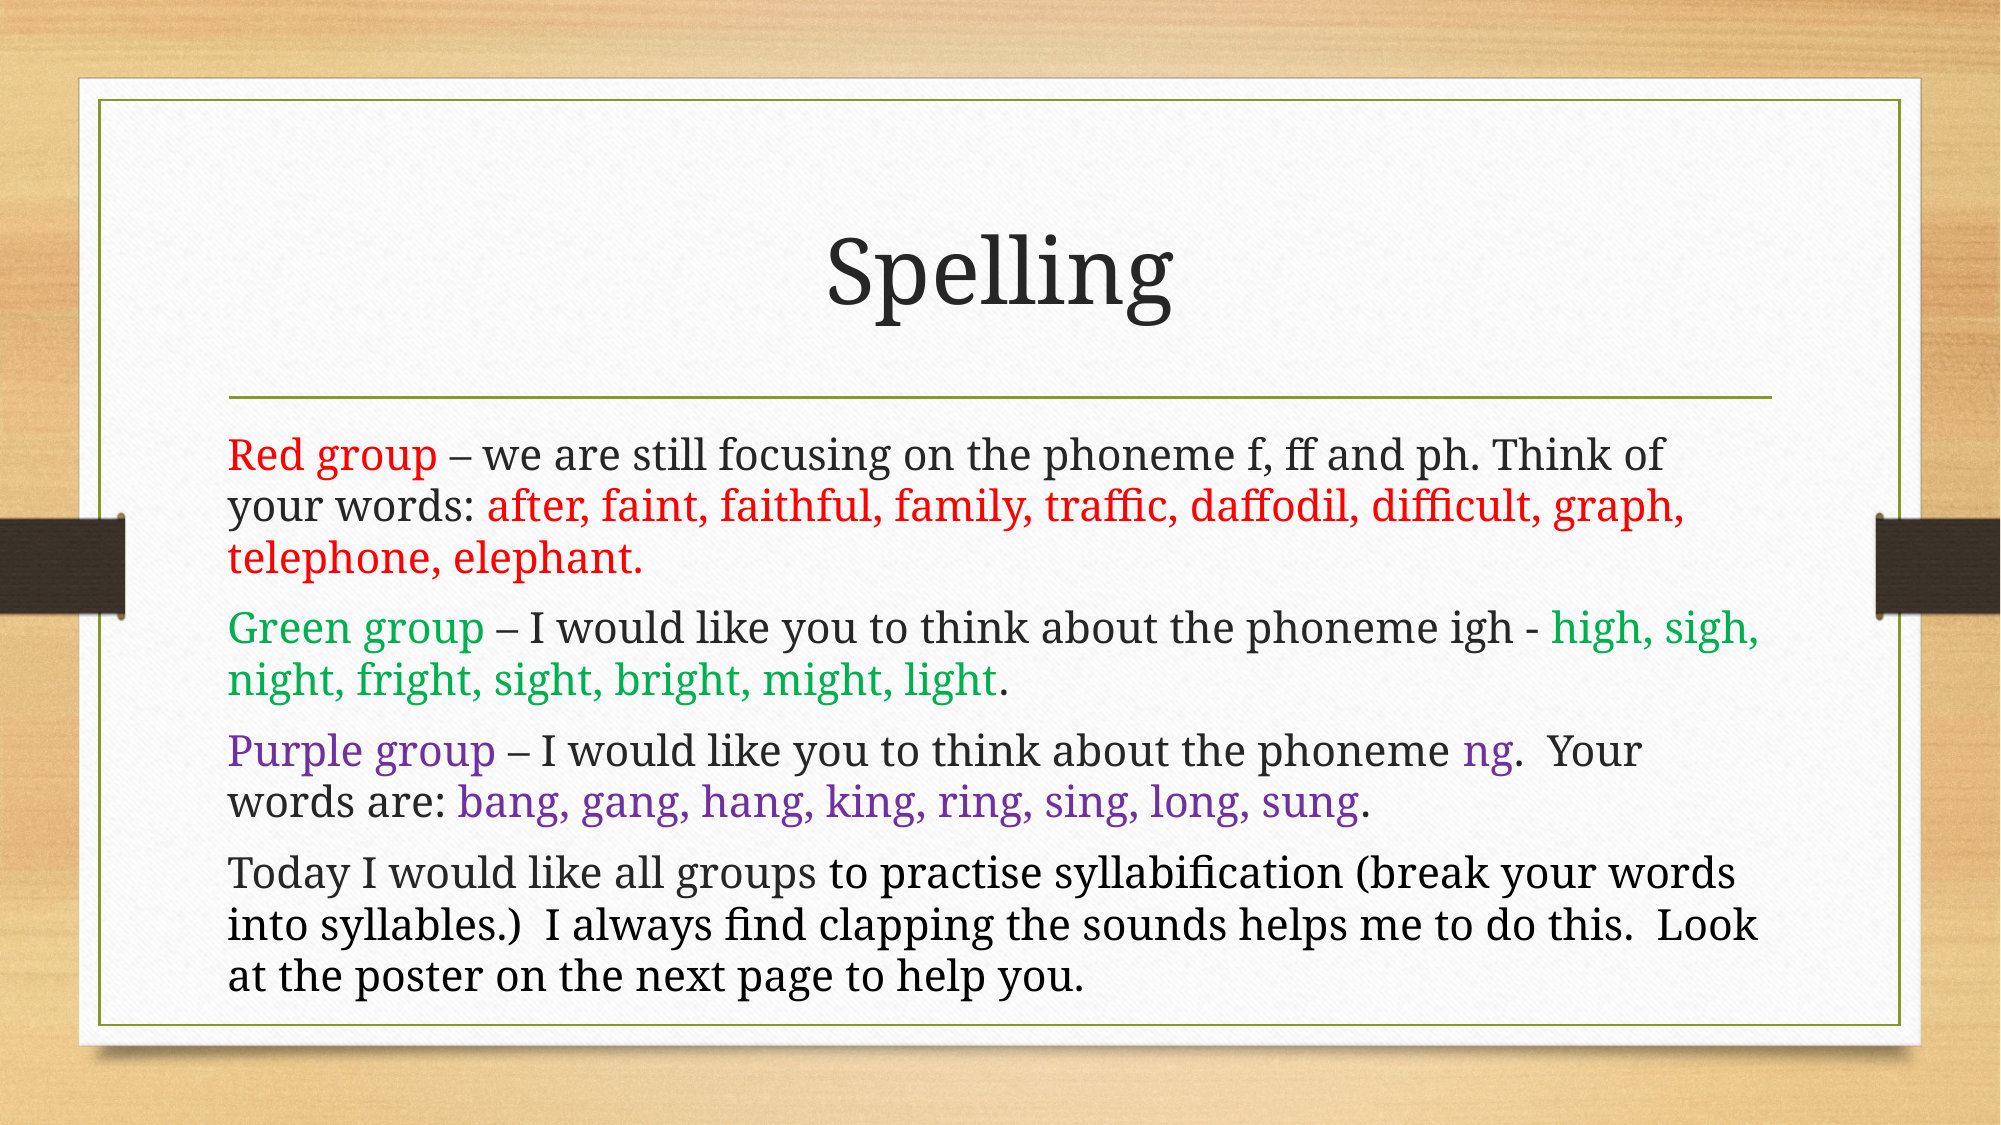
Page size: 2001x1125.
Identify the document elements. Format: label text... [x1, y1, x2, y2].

title Spelling [212, 161, 1788, 375]
list Red group – we are still focusing on the phoneme f, ff and ph. Think of your words: after, faint, faithful, family, traffic, daffodil, difficult, graph, telephone, elephant. Green group – I would like you to think about the phoneme igh - high, sigh, night, fright, sight, bright, might, light. Purple group – I would like you to think about the phoneme ng. Your words are: bang, gang, hang, king, ring, sing, long, sung. Today I would like all groups to practise syllabification (break your words into syllables.) I always find clapping the sounds helps me to do this. Look at the poster on the next page to help you. [212, 419, 1788, 1015]
picture [0, 0, 2001, 1125]
